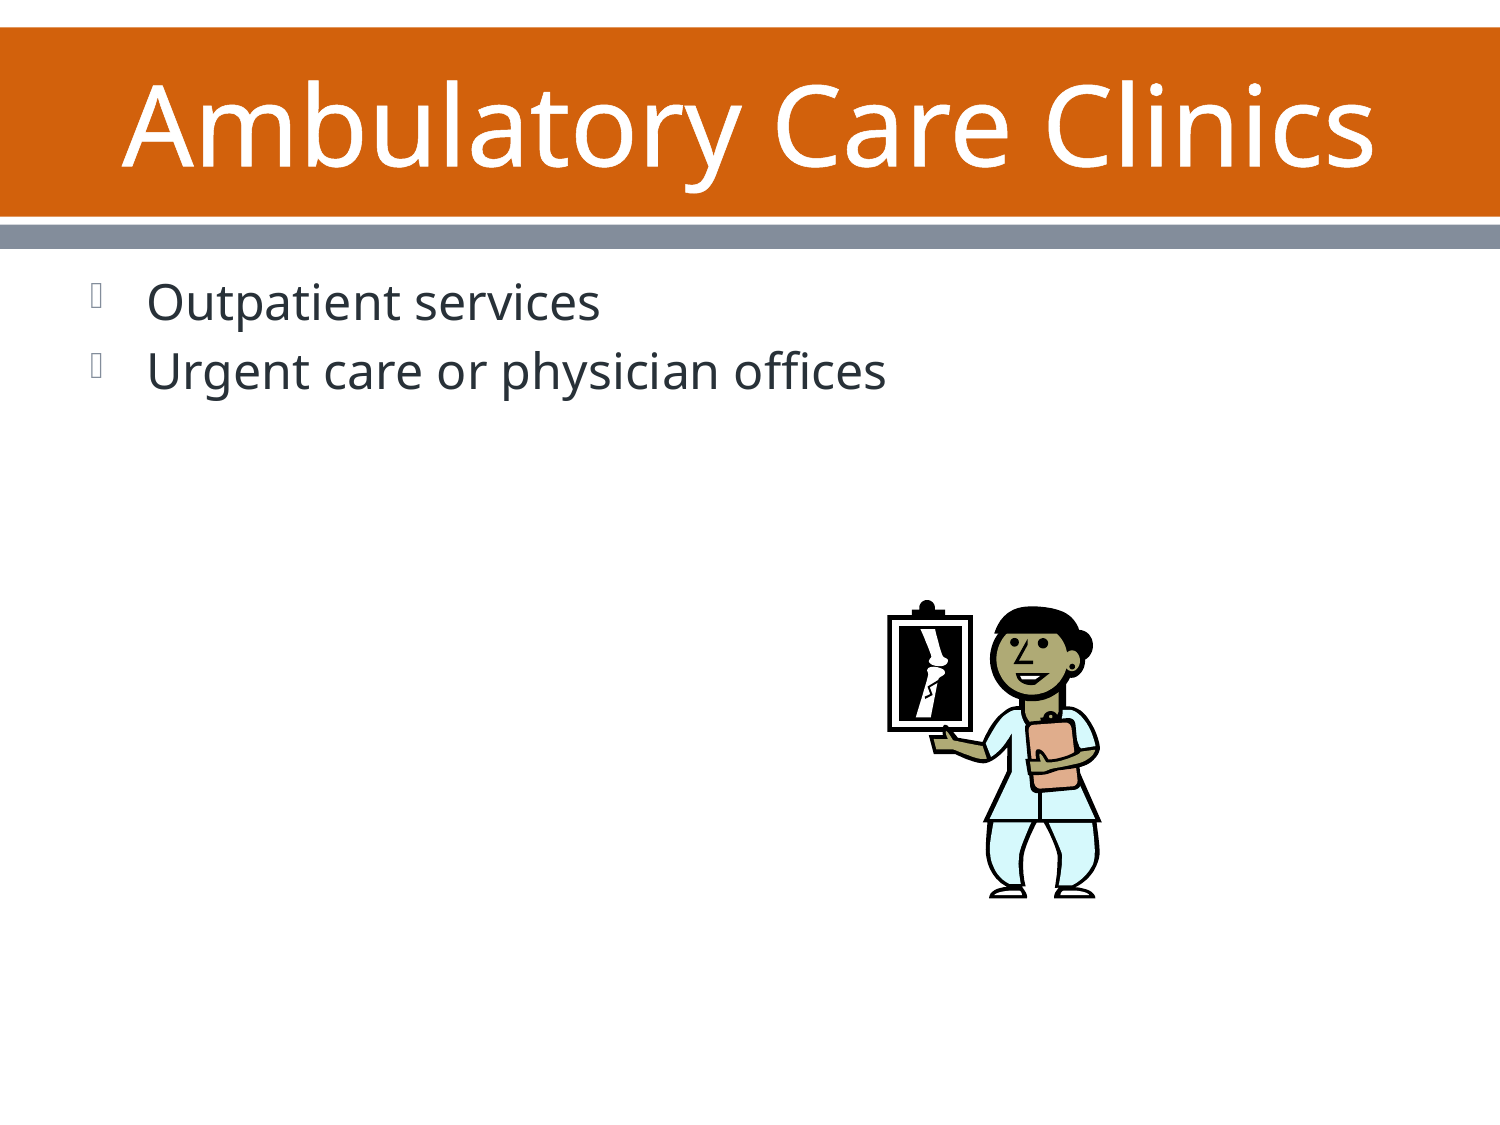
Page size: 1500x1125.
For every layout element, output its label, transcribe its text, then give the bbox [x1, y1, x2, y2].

picture [887, 599, 1103, 899]
list Outpatient services Urgent care or physician offices [75, 262, 1425, 1005]
title Ambulatory Care Clinics [75, 29, 1425, 213]
